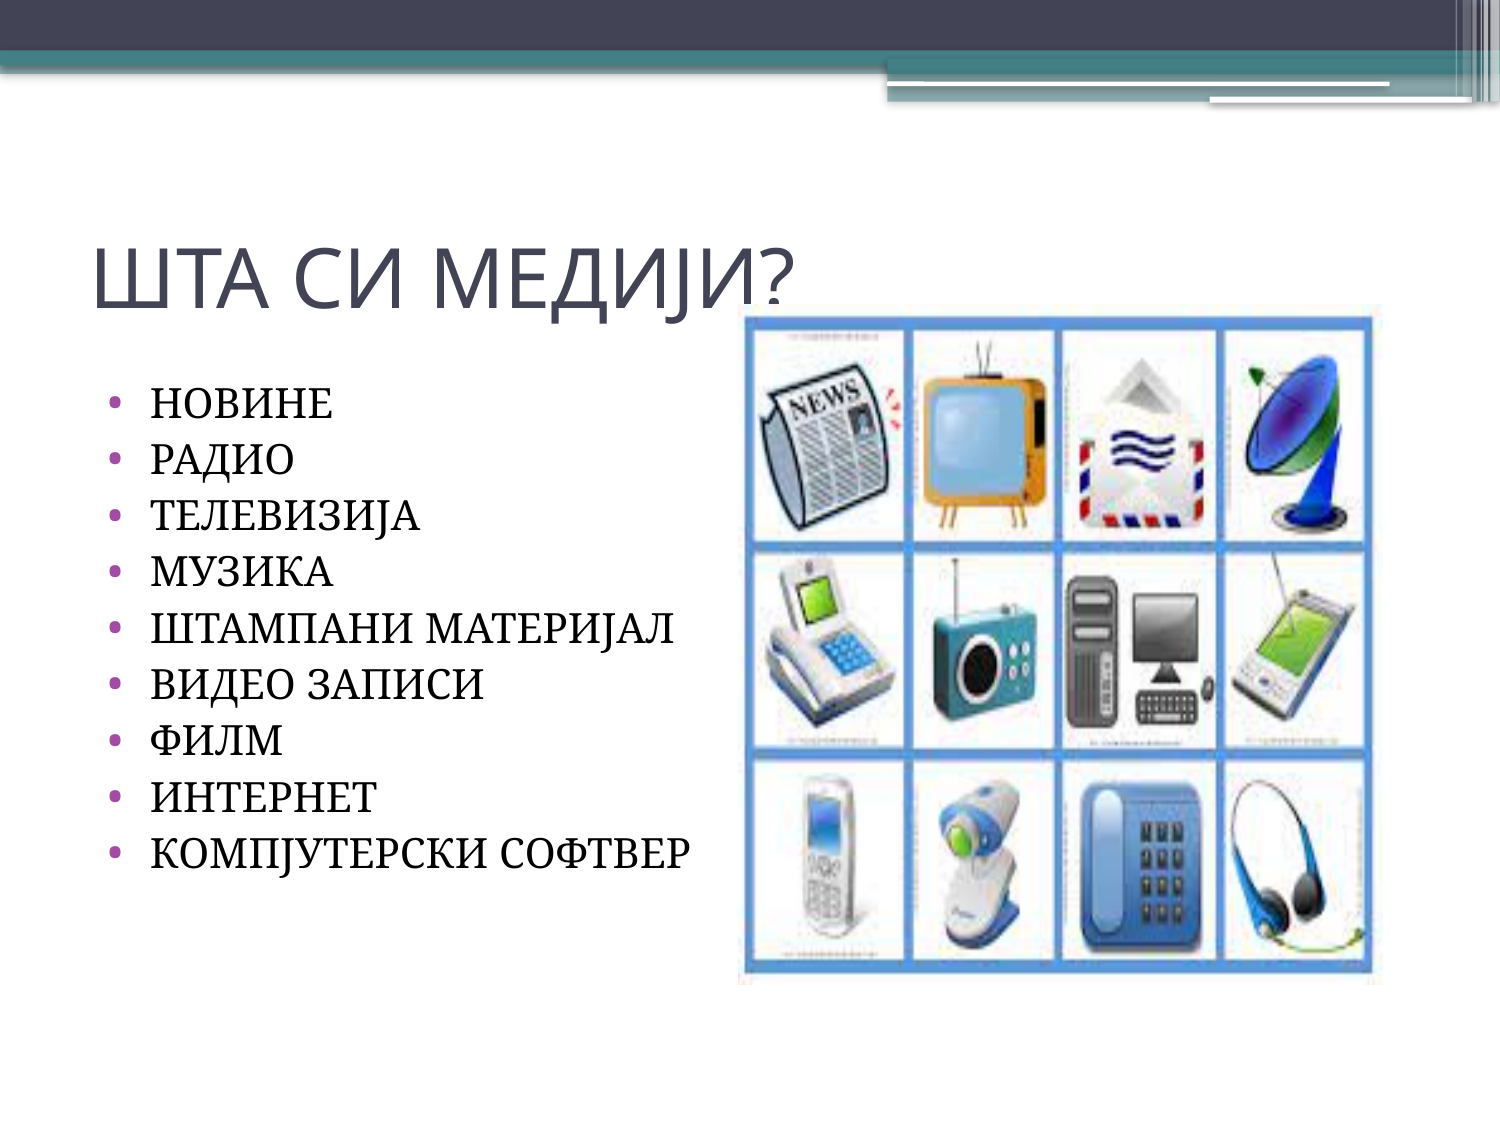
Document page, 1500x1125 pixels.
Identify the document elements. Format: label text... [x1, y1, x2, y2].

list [737, 304, 1383, 985]
list НОВИНЕ РАДИО ТЕЛЕВИЗИЈА МУЗИКА ШТАМПAНИ МАТЕРИЈАЛ ВИДЕО ЗАПИСИ ФИЛМ ИНТЕРНЕТ КОМПЈУТЕРСКИ СОФТВЕР [75, 368, 738, 1112]
title ШТА СИ МЕДИЈИ? [75, 187, 1425, 363]
